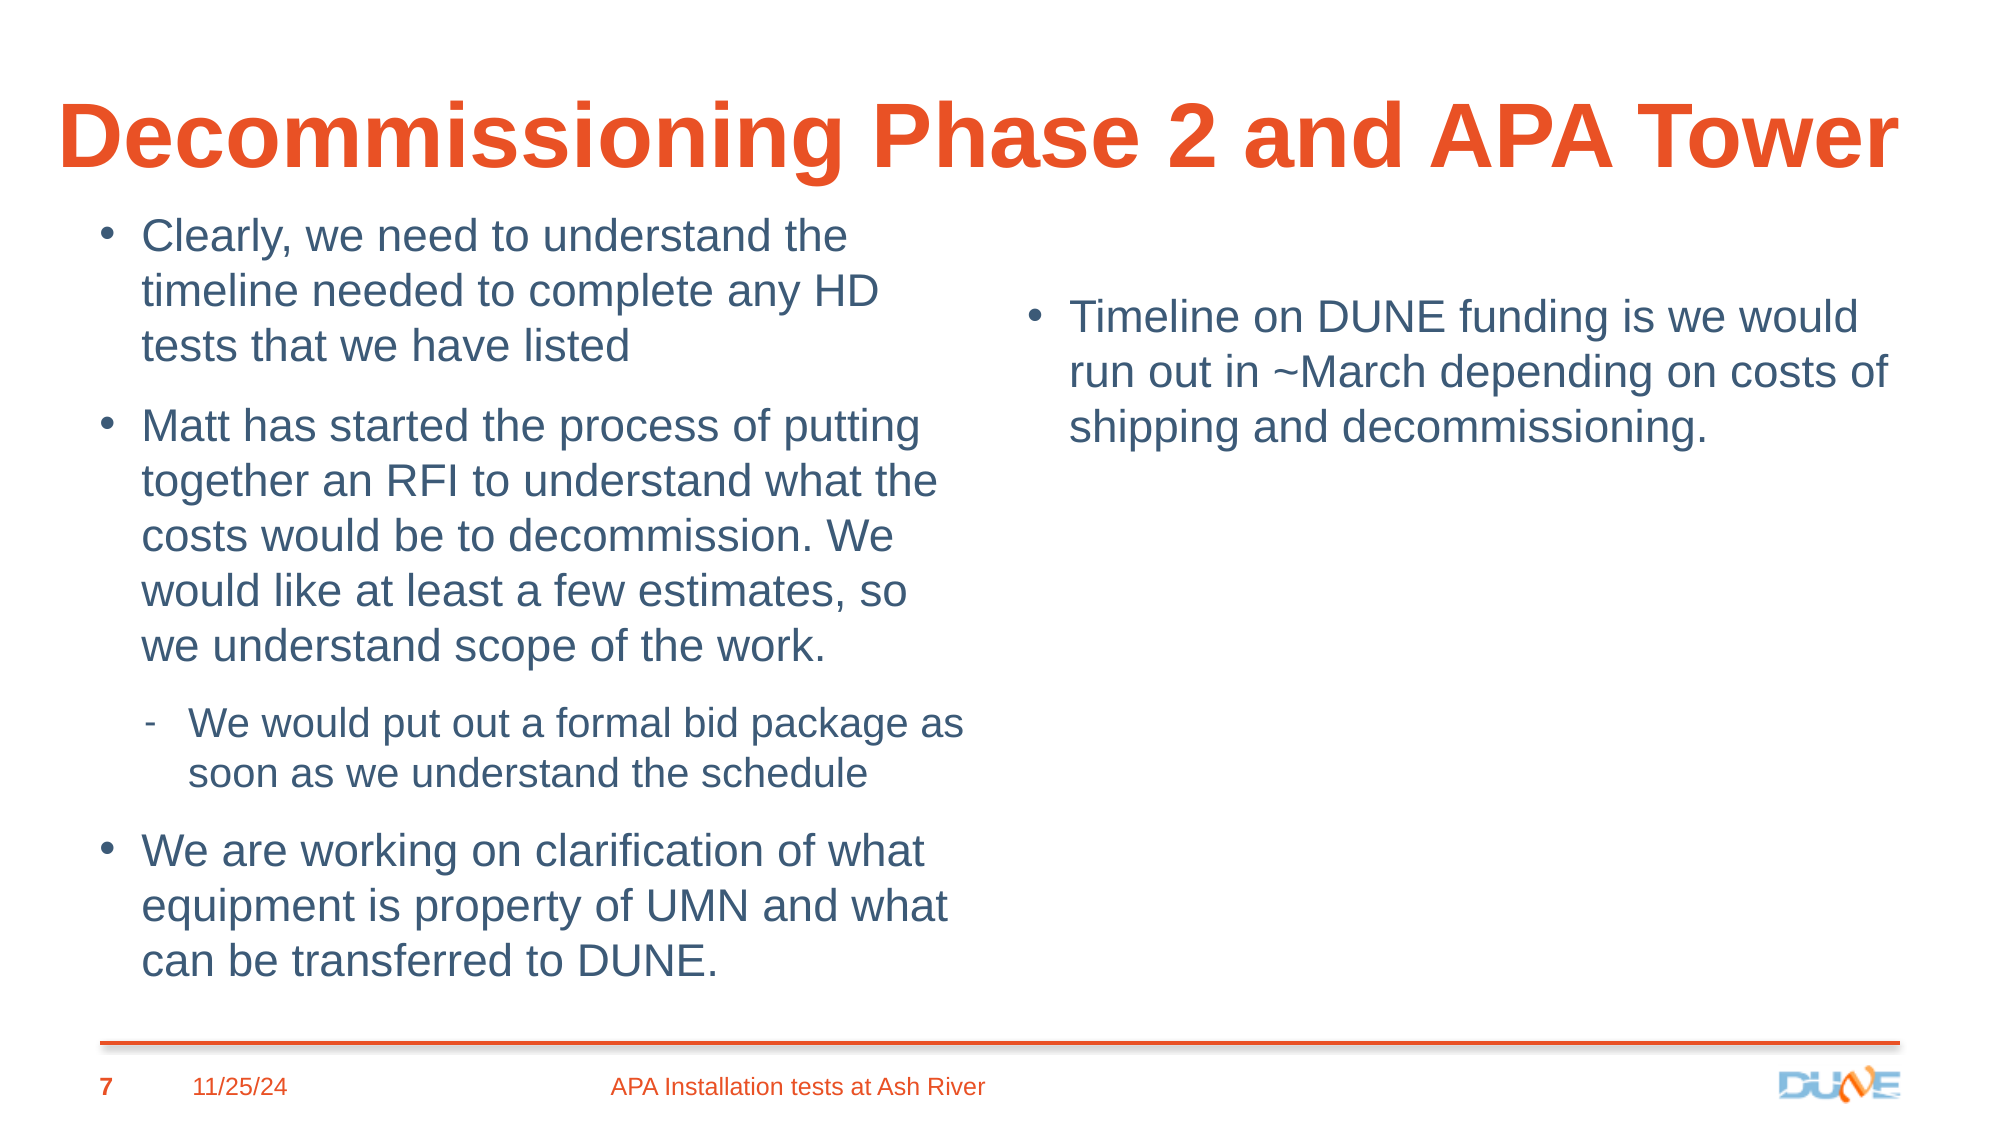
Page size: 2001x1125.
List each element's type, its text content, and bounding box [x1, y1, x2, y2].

footer APA Installation tests at Ash River [610, 1074, 1562, 1101]
picture [1778, 1064, 1902, 1104]
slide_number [193, 1074, 514, 1101]
list Timeline on DUNE funding is we would run out in ~March depending on costs of shipping and decommissioning. [1027, 199, 1900, 1025]
list Clearly, we need to understand the timeline needed to complete any HD tests that we have listed Matt has started the process of putting together an RFI to understand what the costs would be to decommission. We would like at least a few estimates, so we understand scope of the work. We would put out a formal bid package as soon as we understand the schedule We are working on clarification of what equipment is property of UMN and what can be transferred to DUNE. [99, 198, 973, 1024]
title Decommissioning Phase 2 and APA Tower [57, 75, 1926, 183]
slide_number 7 [99, 1074, 193, 1101]
